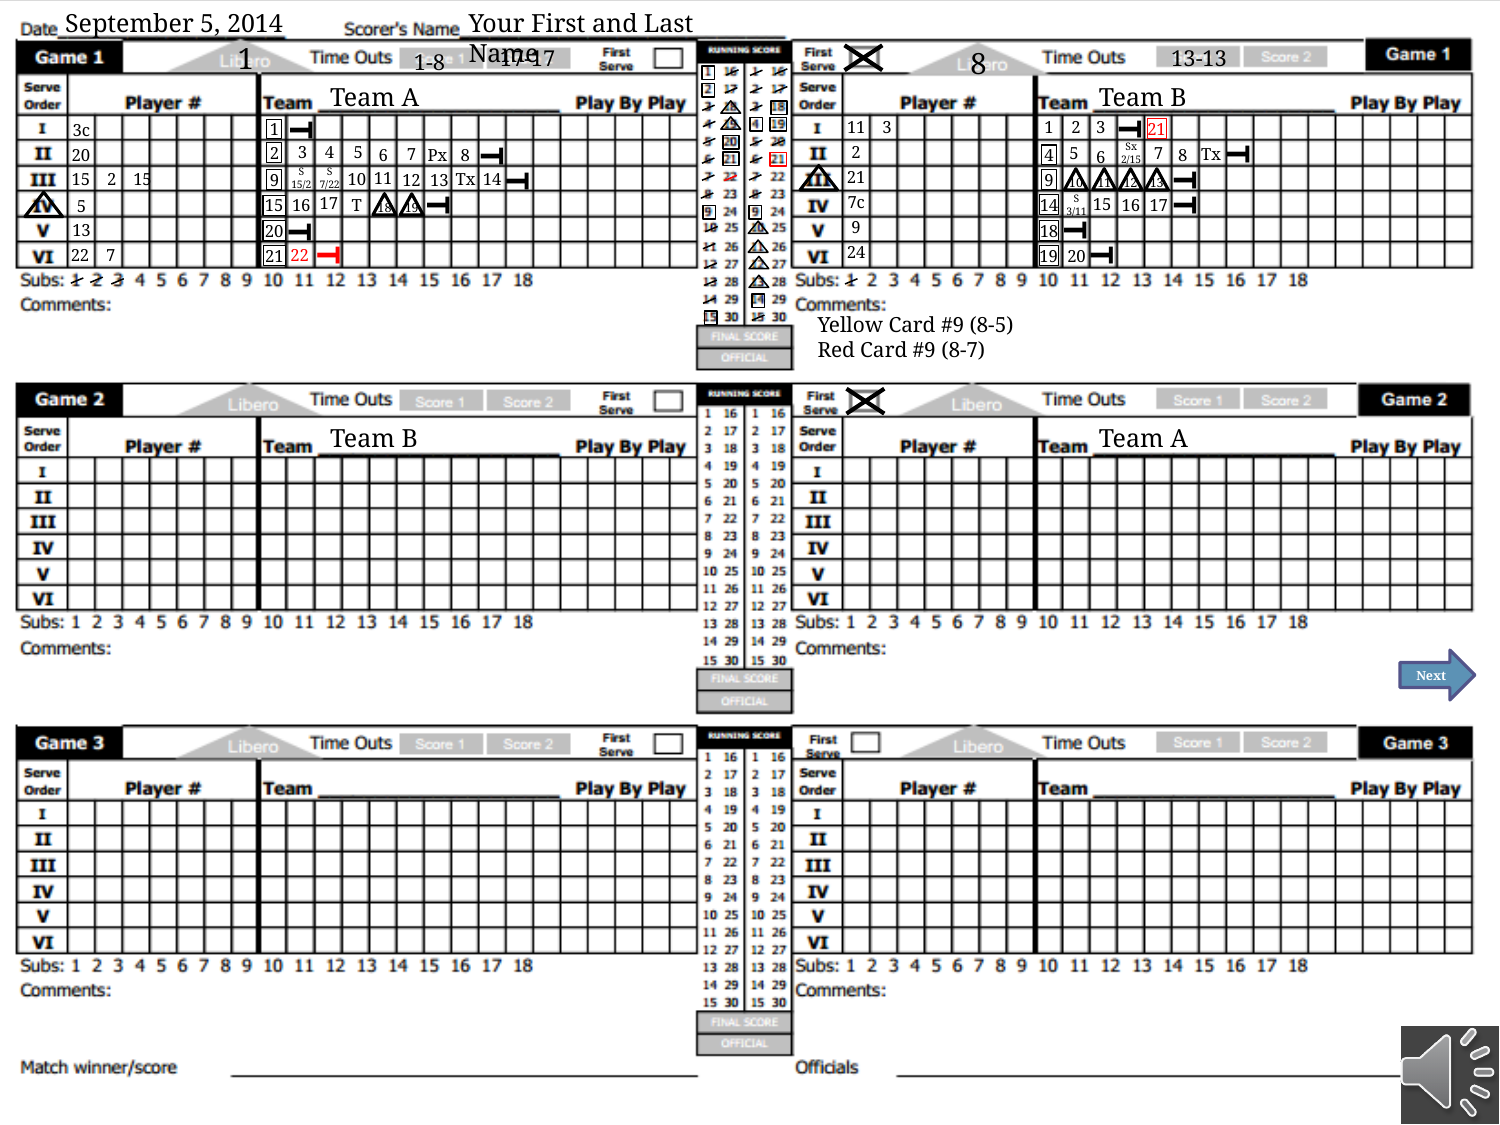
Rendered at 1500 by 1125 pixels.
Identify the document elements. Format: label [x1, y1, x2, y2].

text_box [70, 277, 84, 284]
text_box [746, 159, 764, 171]
text_box [748, 174, 762, 181]
text_box [723, 71, 743, 84]
text_box [771, 70, 789, 83]
text_box [724, 175, 738, 181]
text_box [0, 0, 1500, 1125]
text_box [841, 280, 859, 292]
text_box [702, 121, 716, 127]
text_box [702, 138, 716, 144]
text_box [704, 226, 718, 232]
text_box [701, 265, 719, 277]
text_box [701, 157, 715, 164]
text_box [746, 142, 765, 154]
text_box [698, 177, 717, 189]
text_box [749, 69, 763, 76]
text_box [699, 245, 717, 256]
text_box [721, 89, 739, 101]
text_box [110, 278, 124, 285]
text_box [748, 191, 762, 198]
text_box [768, 143, 787, 155]
text_box [774, 68, 788, 75]
text_box [745, 194, 763, 205]
text_box [699, 123, 717, 138]
text_box [399, 193, 424, 216]
text_box [67, 279, 126, 292]
text_box [1064, 168, 1088, 191]
text_box [702, 297, 716, 304]
text_box [844, 278, 858, 285]
text_box [701, 104, 715, 111]
text_box [749, 87, 763, 93]
text_box [749, 139, 763, 146]
text_box [704, 279, 718, 286]
text_box [372, 193, 397, 216]
text_box [702, 243, 716, 249]
text_box [745, 176, 763, 189]
text_box [749, 156, 763, 163]
text_box [746, 107, 764, 118]
text_box [724, 87, 738, 94]
text_box [751, 314, 765, 321]
text_box [701, 174, 715, 181]
picture [1399, 1024, 1500, 1125]
text_box [721, 177, 740, 188]
text_box [745, 72, 764, 84]
text_box [700, 192, 714, 199]
text_box [702, 229, 720, 240]
text_box [89, 276, 103, 283]
text_box [725, 69, 739, 76]
text_box [1118, 168, 1143, 191]
text_box [1144, 168, 1169, 191]
text_box [774, 86, 788, 92]
text_box [704, 262, 718, 269]
text_box [771, 139, 785, 146]
text_box [698, 160, 716, 172]
text_box [749, 104, 763, 111]
text_box [771, 88, 789, 99]
text_box [746, 89, 764, 100]
text_box [699, 107, 718, 121]
text_box [1092, 168, 1116, 191]
text_box [748, 317, 766, 330]
text_box [699, 139, 717, 151]
